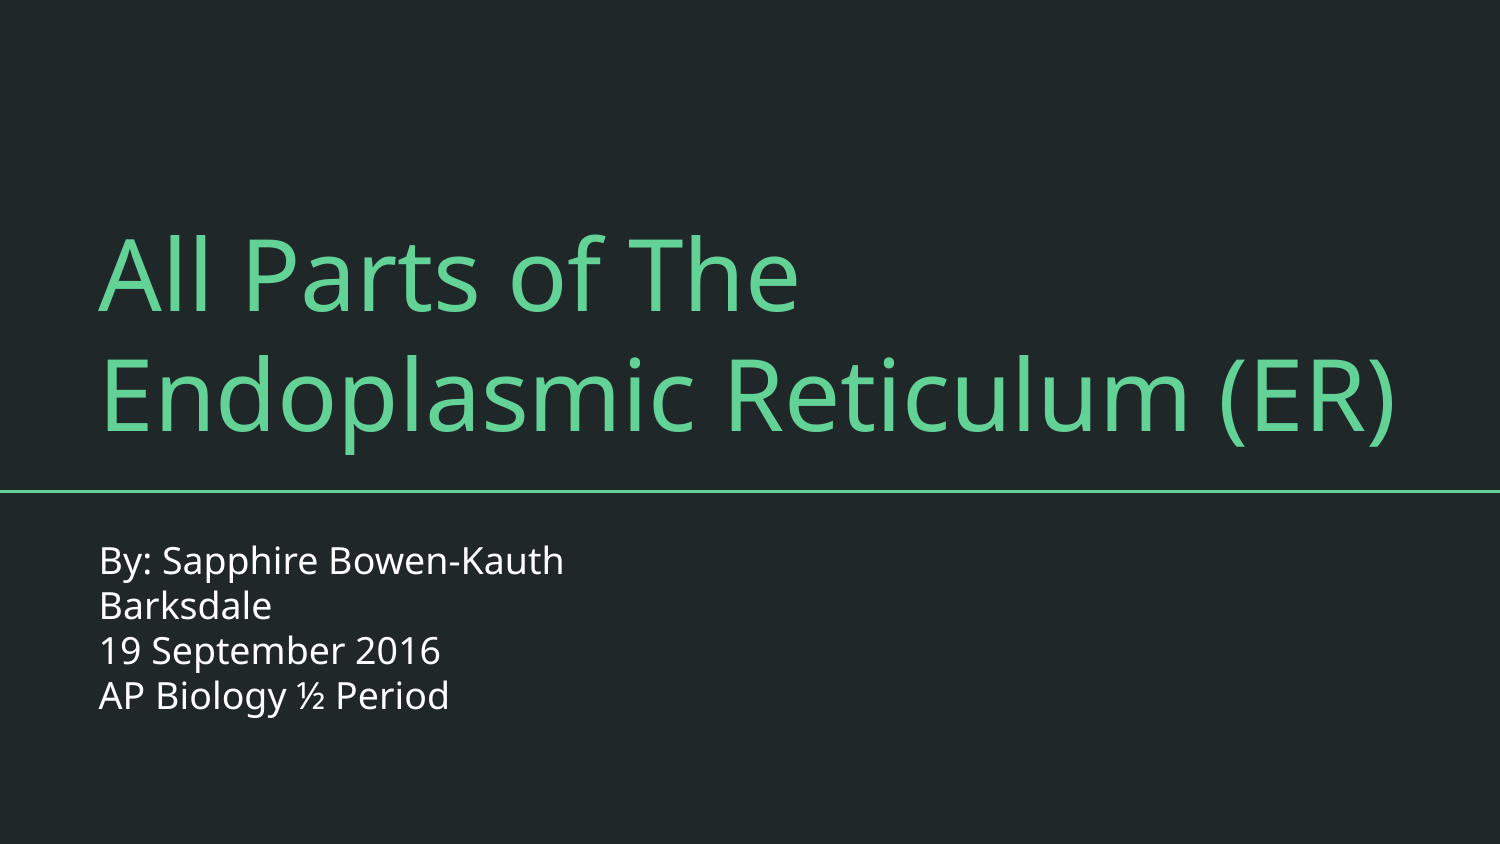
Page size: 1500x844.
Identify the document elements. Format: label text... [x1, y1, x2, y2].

title All Parts of The Endoplasmic Reticulum (ER) [83, 206, 1417, 467]
subtitle By: Sapphire Bowen-Kauth Barksdale 19 September 2016 AP Biology ½ Period [83, 522, 1417, 768]
